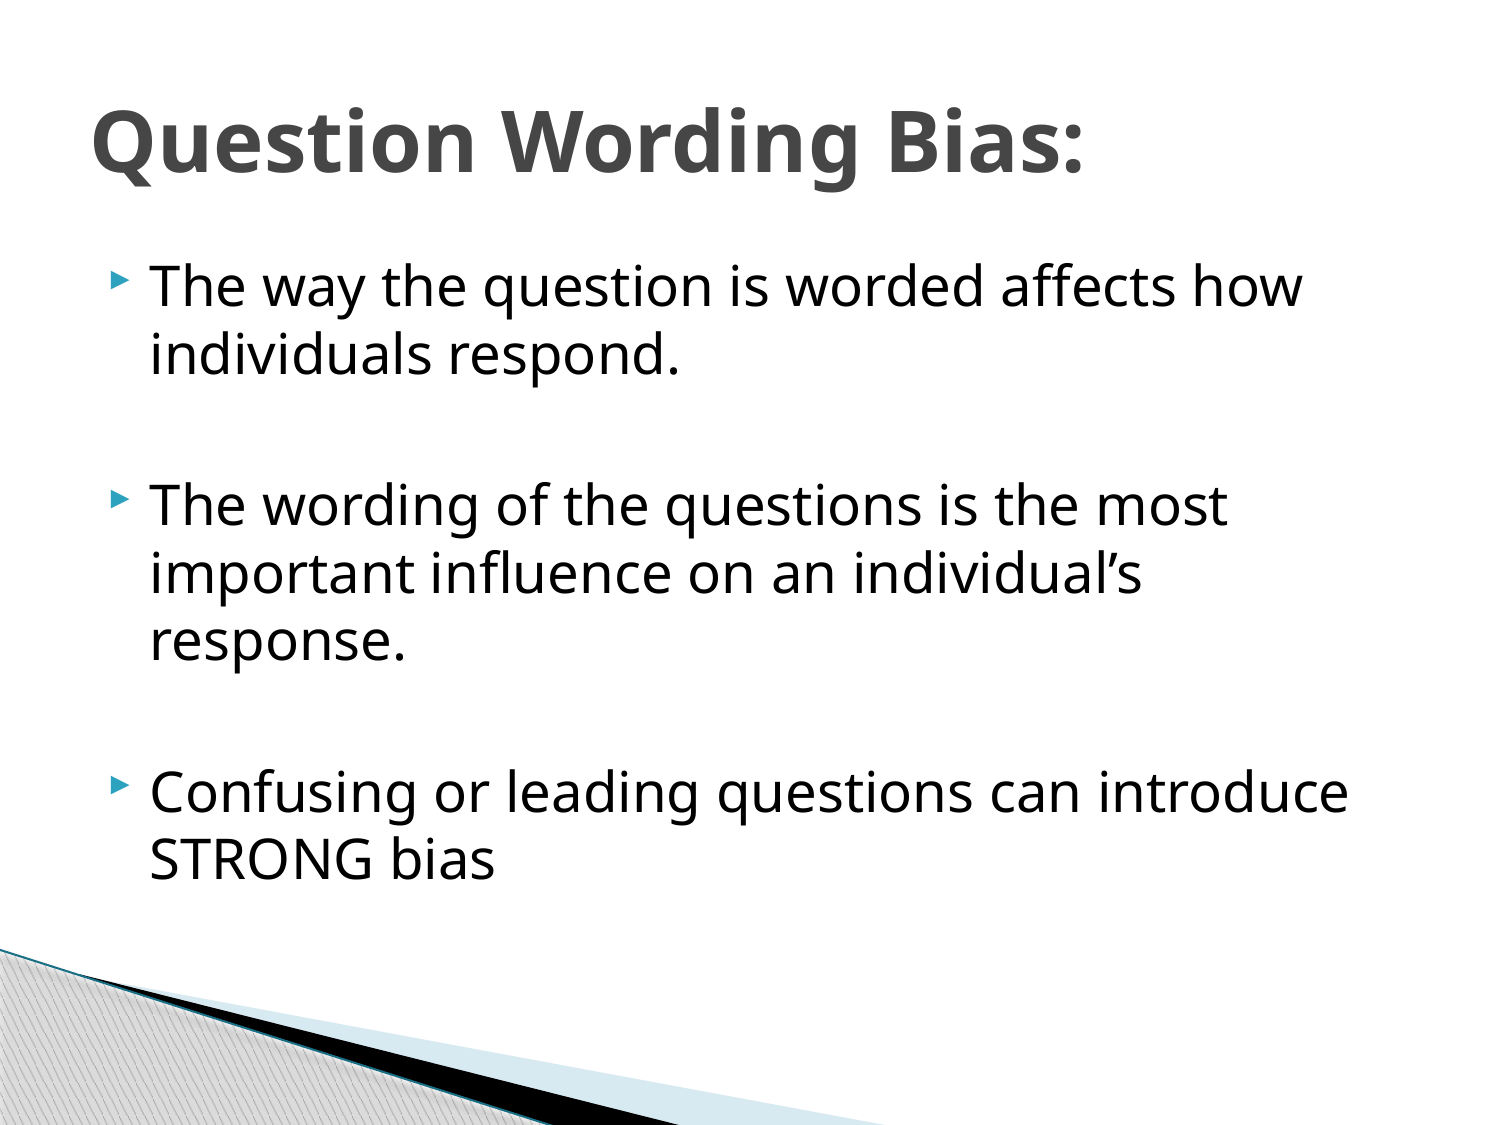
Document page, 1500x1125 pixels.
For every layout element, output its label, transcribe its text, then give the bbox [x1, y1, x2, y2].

title Question Wording Bias: [75, 45, 1425, 233]
list The way the question is worded affects how individuals respond. The wording of the questions is the most important influence on an individual’s response. Confusing or leading questions can introduce STRONG bias [75, 243, 1425, 986]
